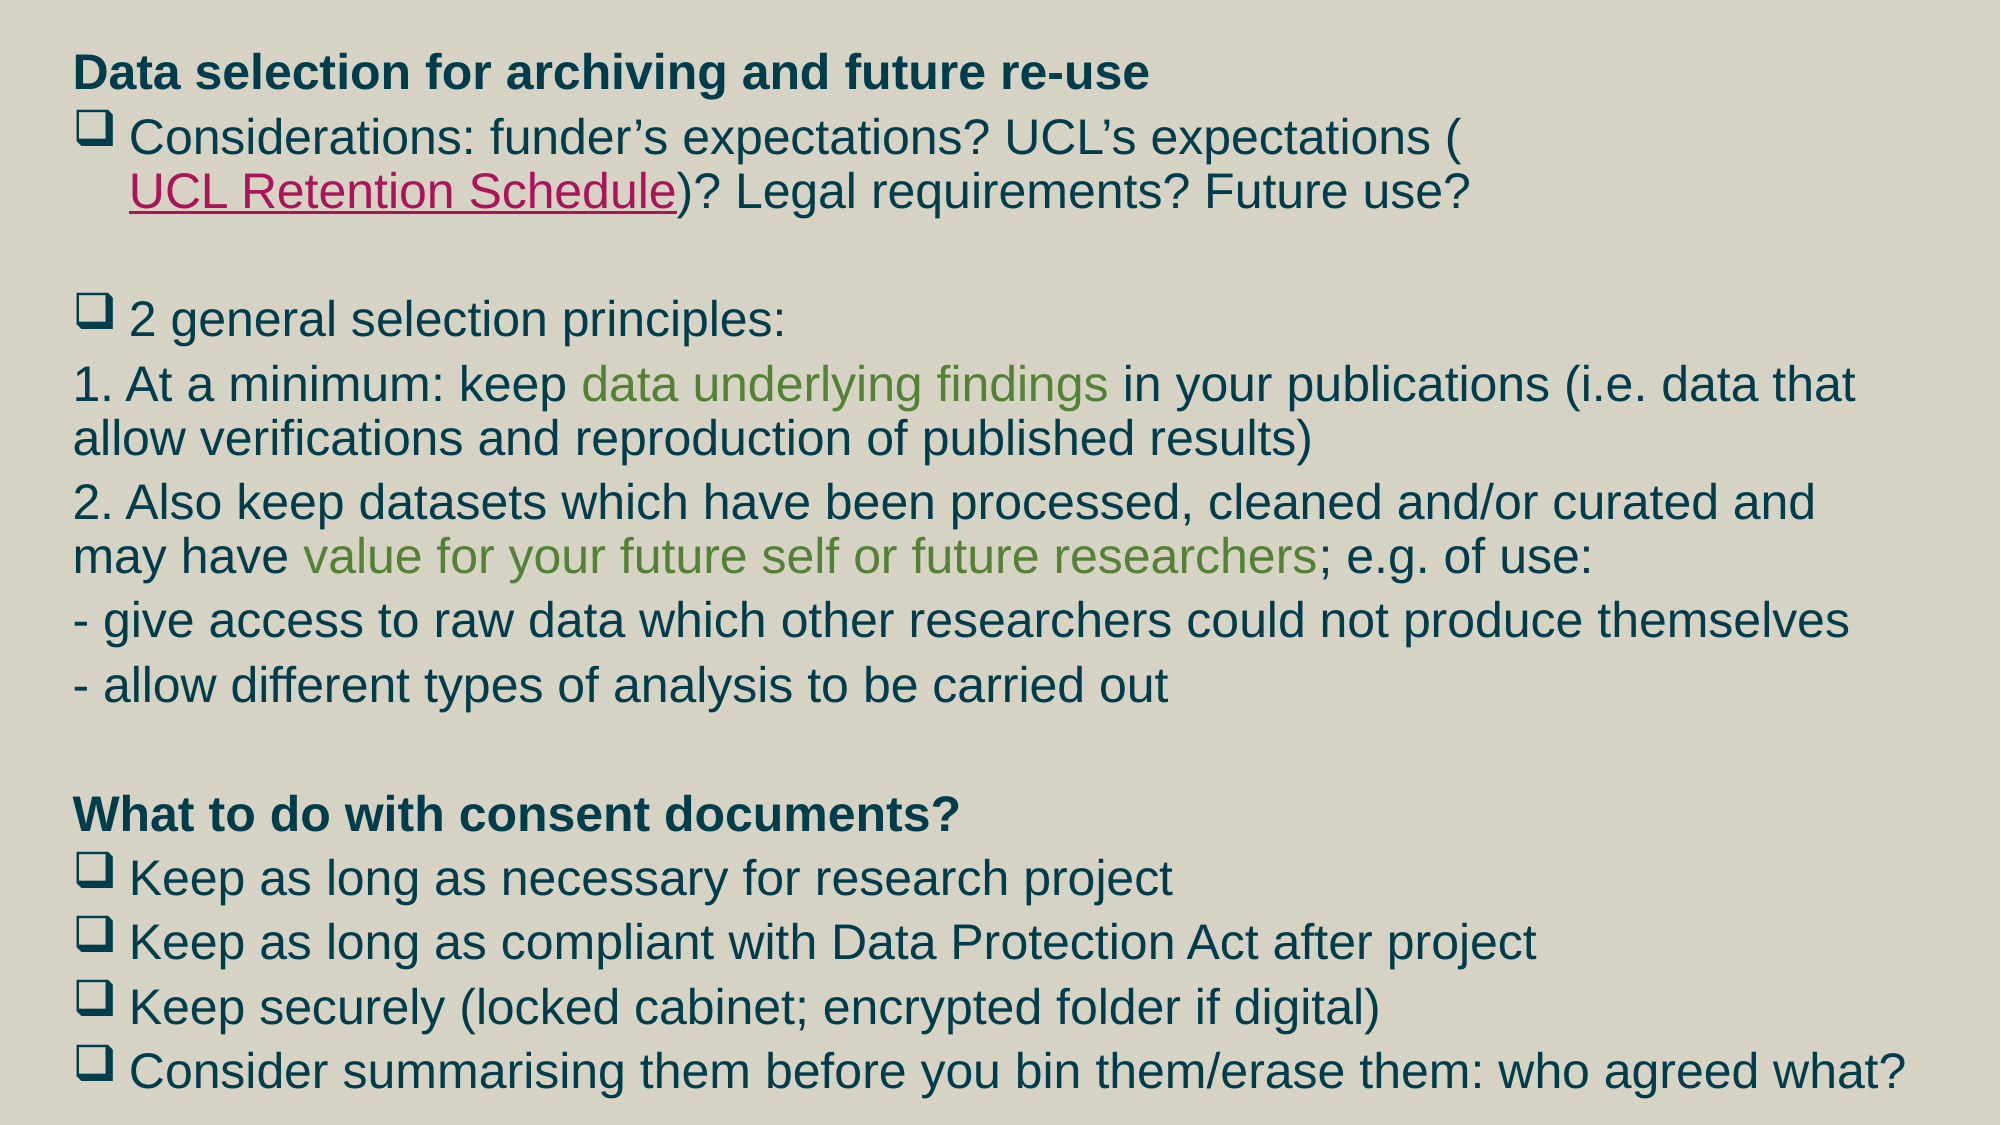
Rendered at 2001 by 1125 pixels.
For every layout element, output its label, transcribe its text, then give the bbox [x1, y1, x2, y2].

list Data selection for archiving and future re-use Considerations: funder’s expectations? UCL’s expectations (UCL Retention Schedule)? Legal requirements? Future use? 2 general selection principles: 1. At a minimum: keep data underlying findings in your publications (i.e. data that allow verifications and reproduction of published results) 2. Also keep datasets which have been processed, cleaned and/or curated and may have value for your future self or future researchers; e.g. of use: - give access to raw data which other researchers could not produce themselves - allow different types of analysis to be carried out What to do with consent documents? Keep as long as necessary for research project Keep as long as compliant with Data Protection Act after project Keep securely (locked cabinet; encrypted folder if digital) Consider summarising them before you bin them/erase them: who agreed what? [57, 0, 1925, 1112]
